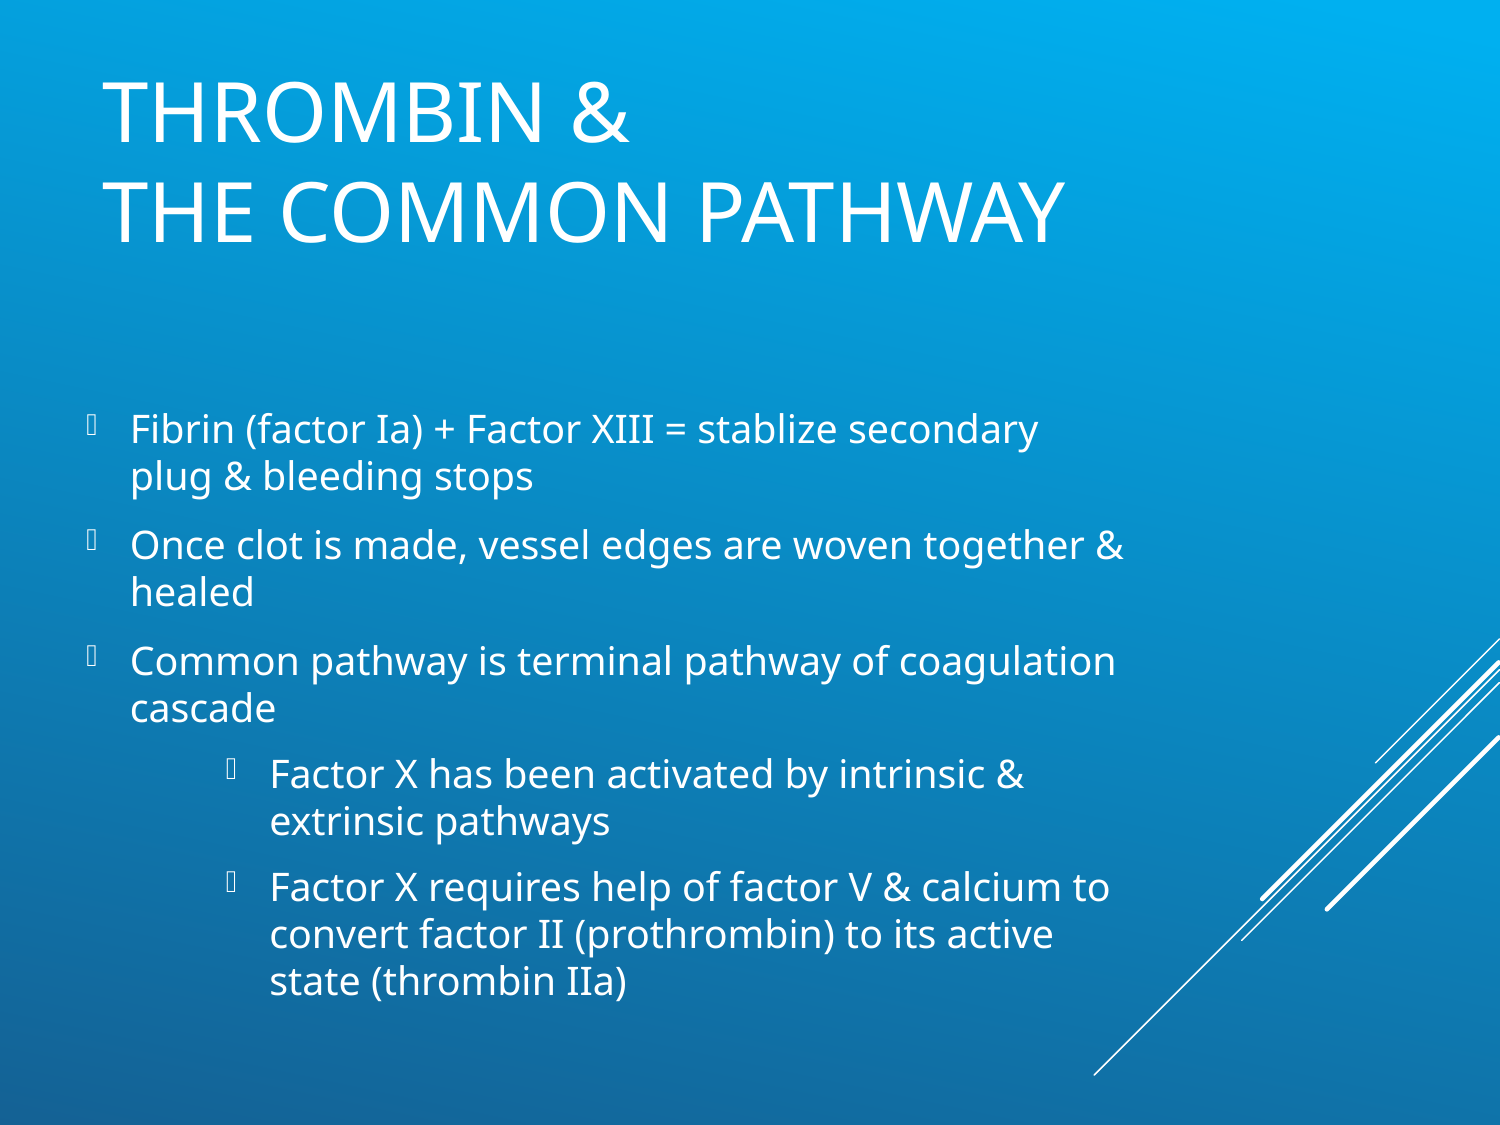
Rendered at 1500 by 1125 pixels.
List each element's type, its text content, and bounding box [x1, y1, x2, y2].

list Fibrin (factor Ia) + Factor XIII = stablize secondary plug & bleeding stops Once clot is made, vessel edges are woven together & healed Common pathway is terminal pathway of coagulation cascade Factor X has been activated by intrinsic & extrinsic pathways Factor X requires help of factor V & calcium to convert factor II (prothrombin) to its active state (thrombin IIa) [71, 396, 1147, 1015]
title thrombin & the common pathway [87, 34, 1163, 284]
